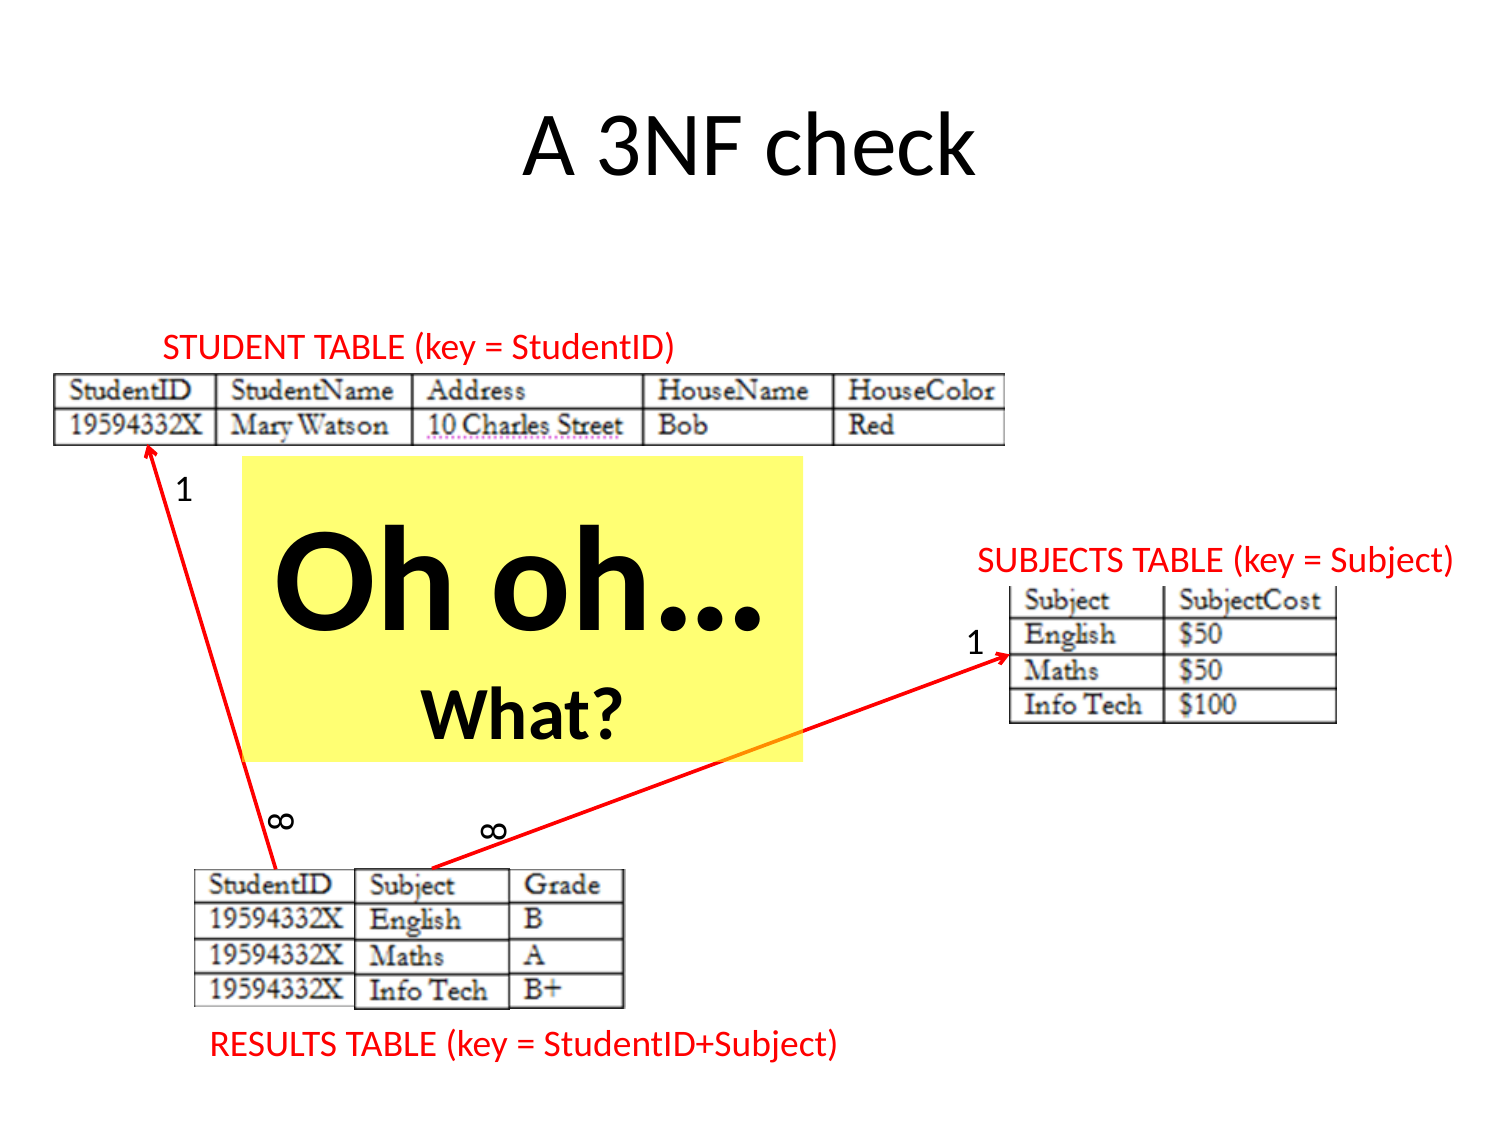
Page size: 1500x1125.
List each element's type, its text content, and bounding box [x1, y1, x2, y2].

text_box 8 [248, 786, 309, 847]
picture [52, 373, 1005, 446]
text_box 1 [159, 456, 219, 517]
picture [1009, 585, 1337, 724]
text_box 8 [461, 797, 522, 856]
text_box STUDENT TABLE (key = StudentID) [147, 314, 904, 371]
text_box RESULTS TABLE (key = StudentID+Subject) [194, 1011, 951, 1072]
picture [194, 868, 626, 1010]
text_box A 3NF check [75, 45, 1425, 233]
text_box Oh oh… What? [242, 456, 804, 762]
text_box 1 [950, 609, 1004, 670]
text_box SUBJECTS TABLE (key = Subject) [962, 527, 1500, 588]
